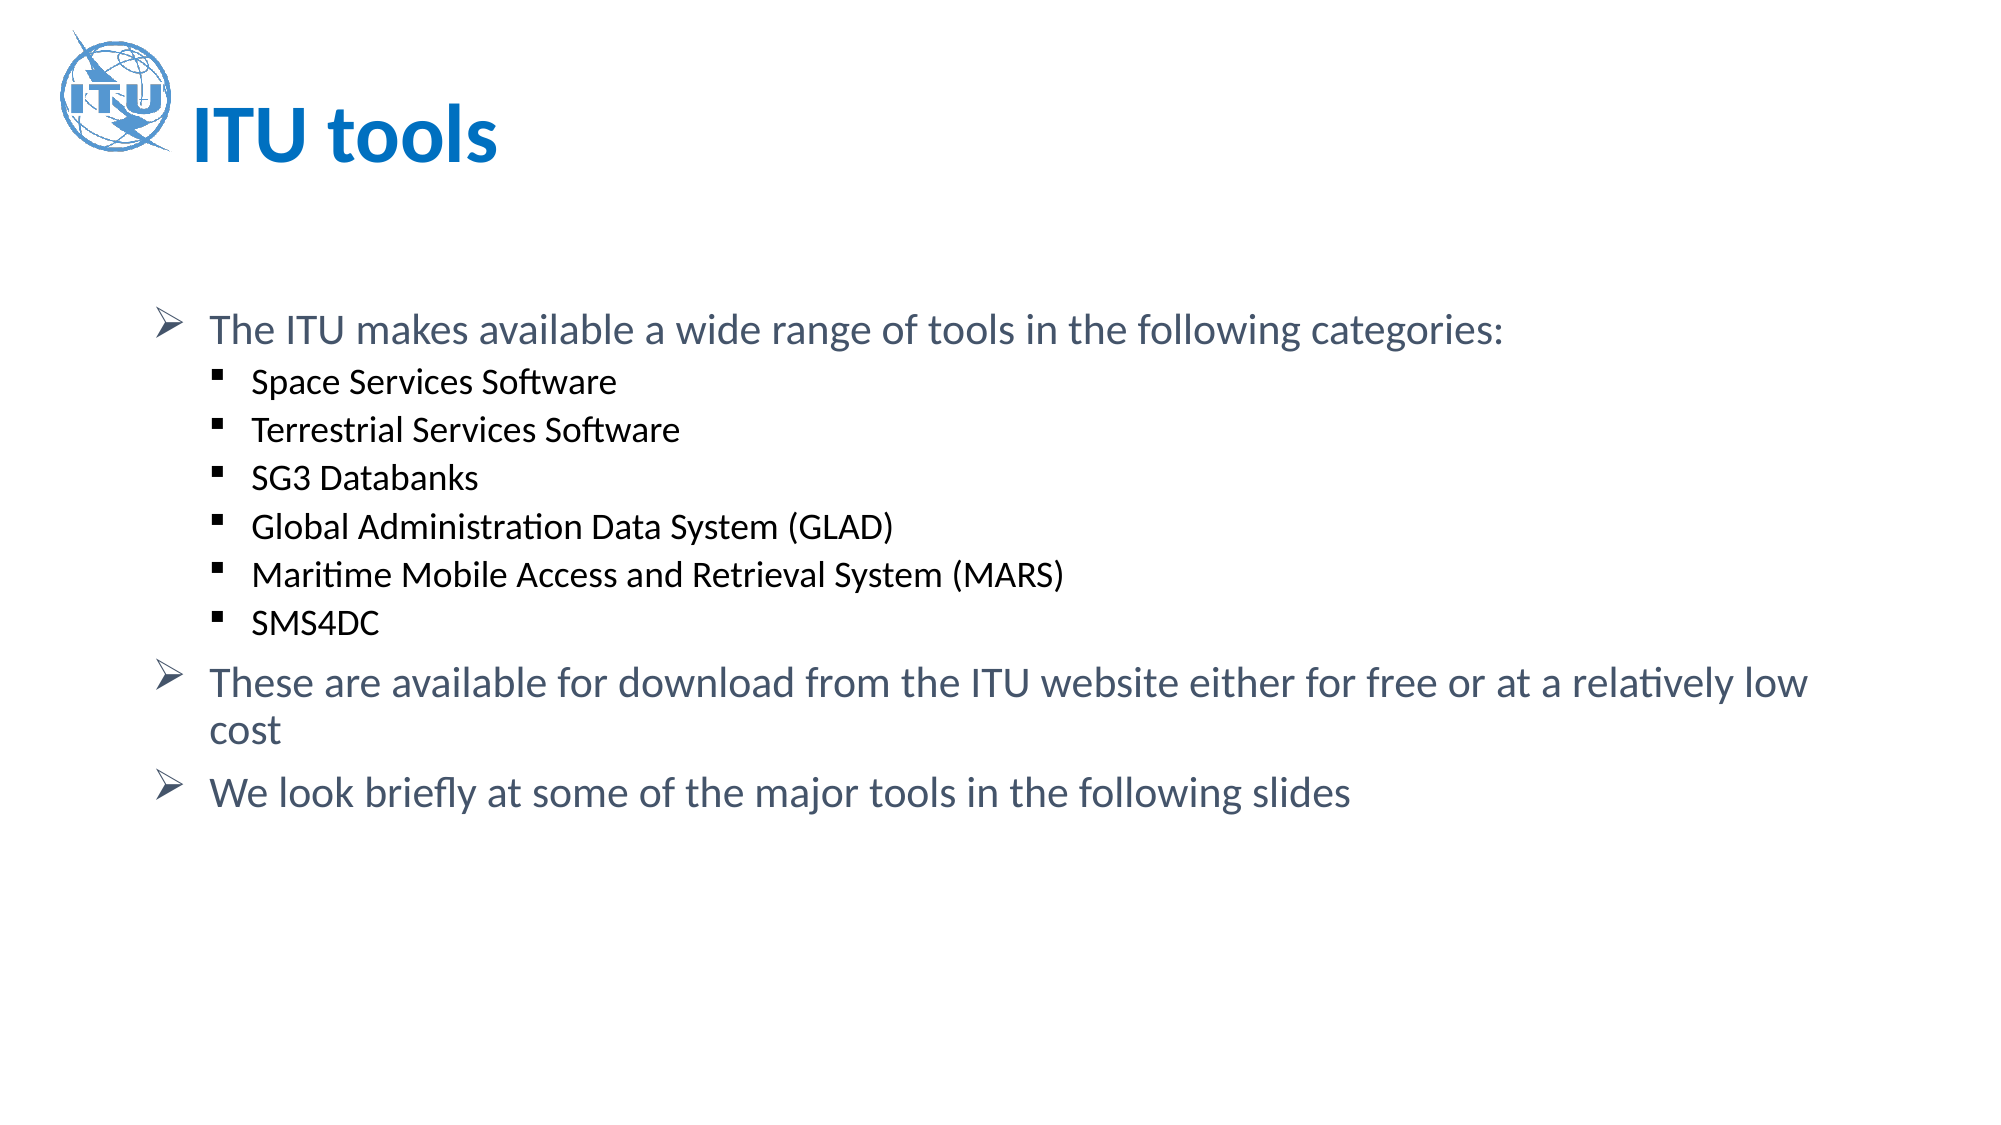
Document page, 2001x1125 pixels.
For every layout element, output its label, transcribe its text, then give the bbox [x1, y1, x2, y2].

list The ITU makes available a wide range of tools in the following categories: Space Services Software Terrestrial Services Software SG3 Databanks Global Administration Data System (GLAD) Maritime Mobile Access and Retrieval System (MARS) SMS4DC These are available for download from the ITU website either for free or at a relatively low cost We look briefly at some of the major tools in the following slides [137, 299, 1863, 1014]
title ITU tools [176, 26, 1902, 245]
picture [57, 26, 176, 156]
